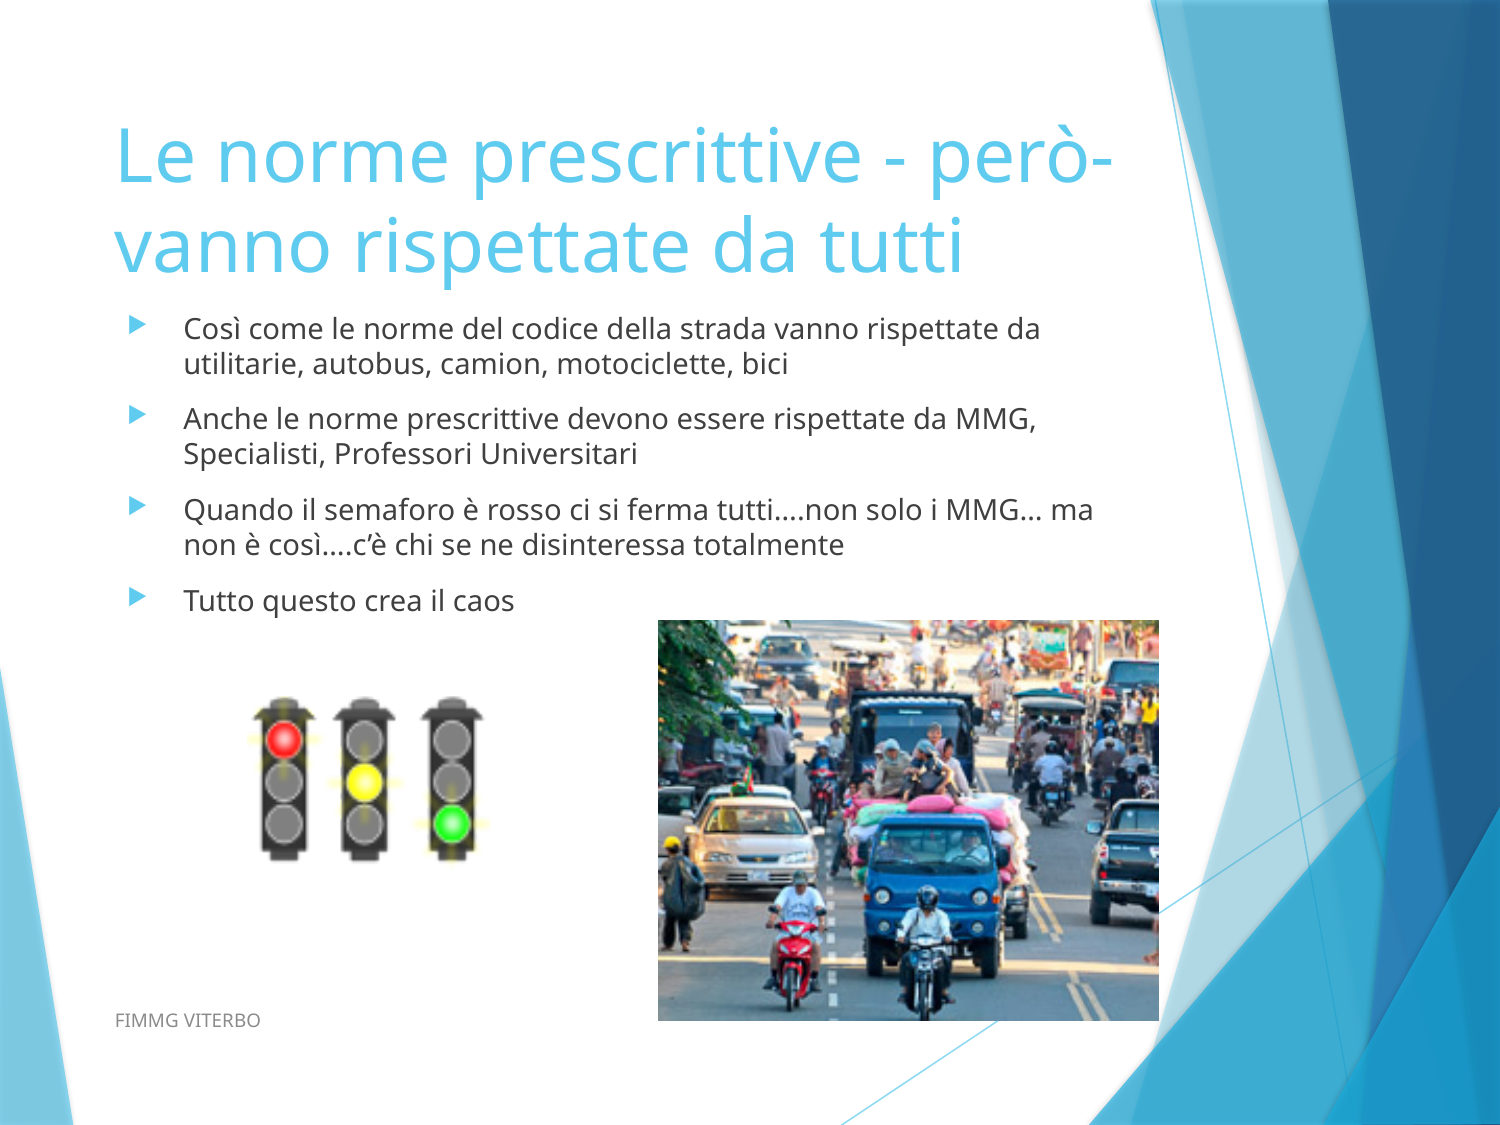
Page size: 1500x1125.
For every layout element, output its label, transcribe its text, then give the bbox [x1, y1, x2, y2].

picture [246, 695, 491, 871]
title Le norme prescrittive - però- vanno rispettate da tutti [99, 99, 1142, 317]
list Così come le norme del codice della strada vanno rispettate da utilitarie, autobus, camion, motociclette, bici Anche le norme prescrittive devono essere rispettate da MMG, Specialisti, Professori Universitari Quando il semaforo è rosso ci si ferma tutti….non solo i MMG… ma non è così….c’è chi se ne disinteressa totalmente Tutto questo crea il caos [112, 302, 1142, 634]
footer FIMMG VITERBO [99, 991, 859, 1051]
picture [658, 620, 1160, 1022]
